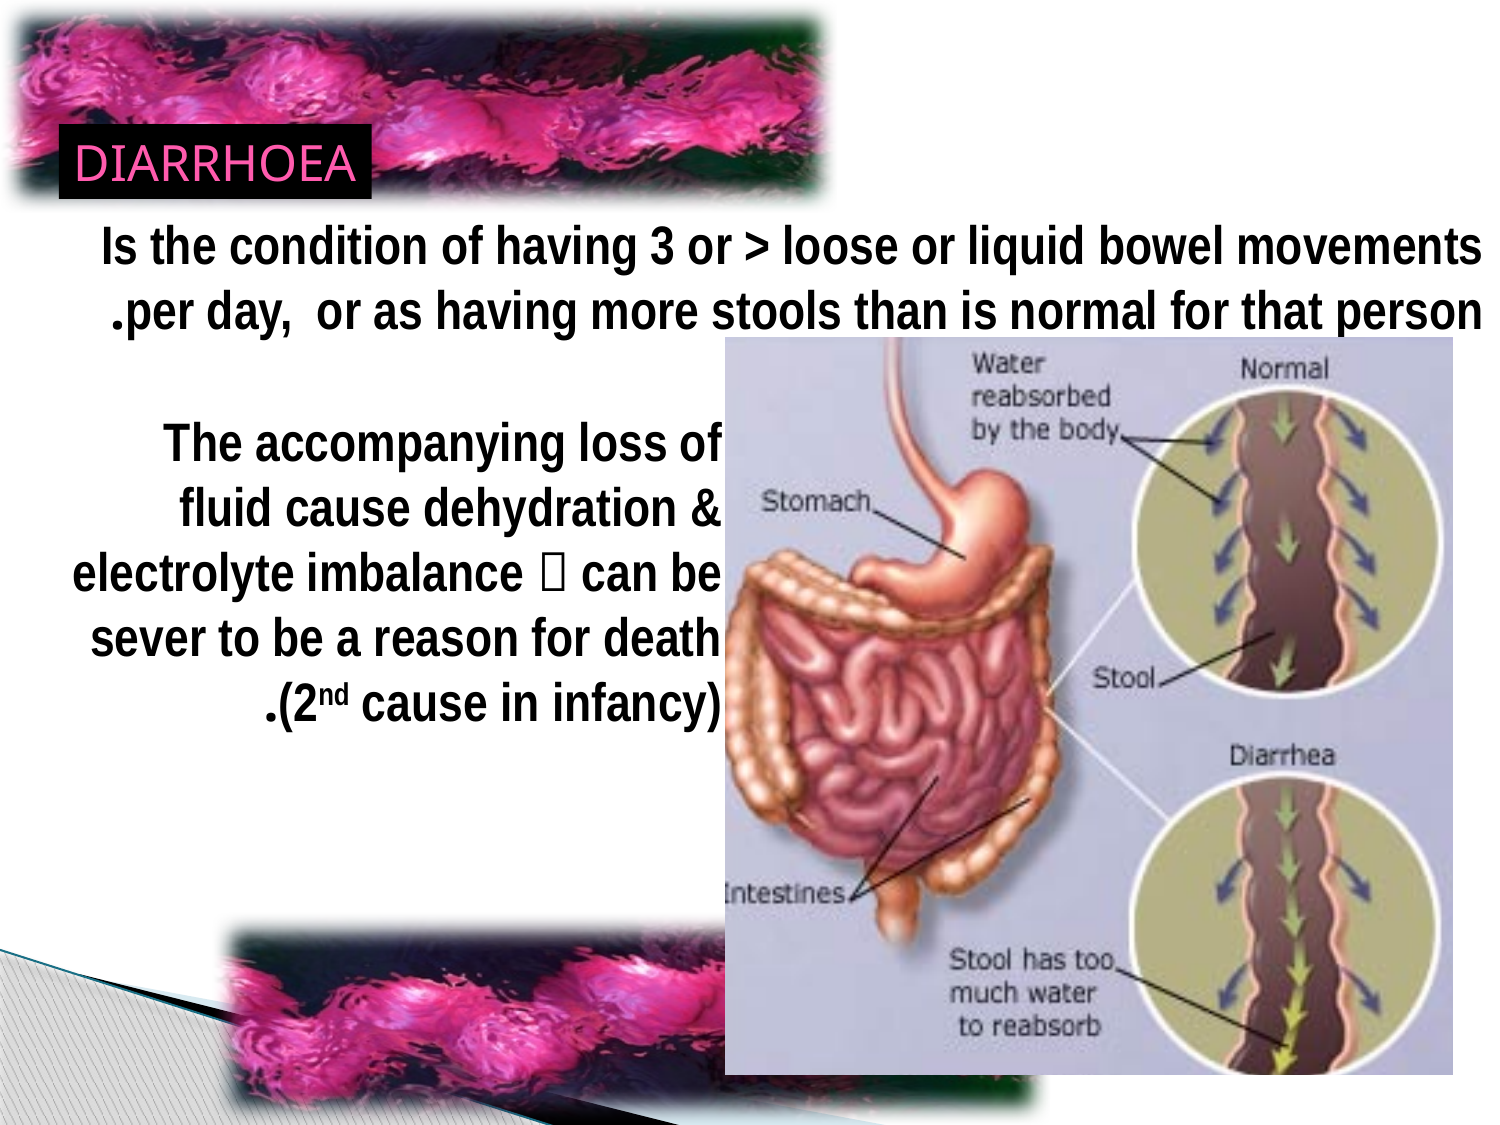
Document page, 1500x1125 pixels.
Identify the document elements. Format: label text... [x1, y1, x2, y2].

picture [224, 337, 1454, 1125]
text_box DIARRHOEA [58, 124, 306, 199]
picture [33, 0, 806, 526]
text_box Is the condition of having 3 or > loose or liquid bowel movements per day, or as having more stools than is normal for that person. [531, 203, 1500, 349]
text_box The accompanying loss of fluid cause dehydration & electrolyte imbalance  can be sever to be a reason for death (2nd cause in infancy). [49, 399, 718, 740]
text_box Is the condition of having 3 or > loose or liquid bowel movements per day, or as having more stools than is normal for that person. [41, 203, 306, 349]
